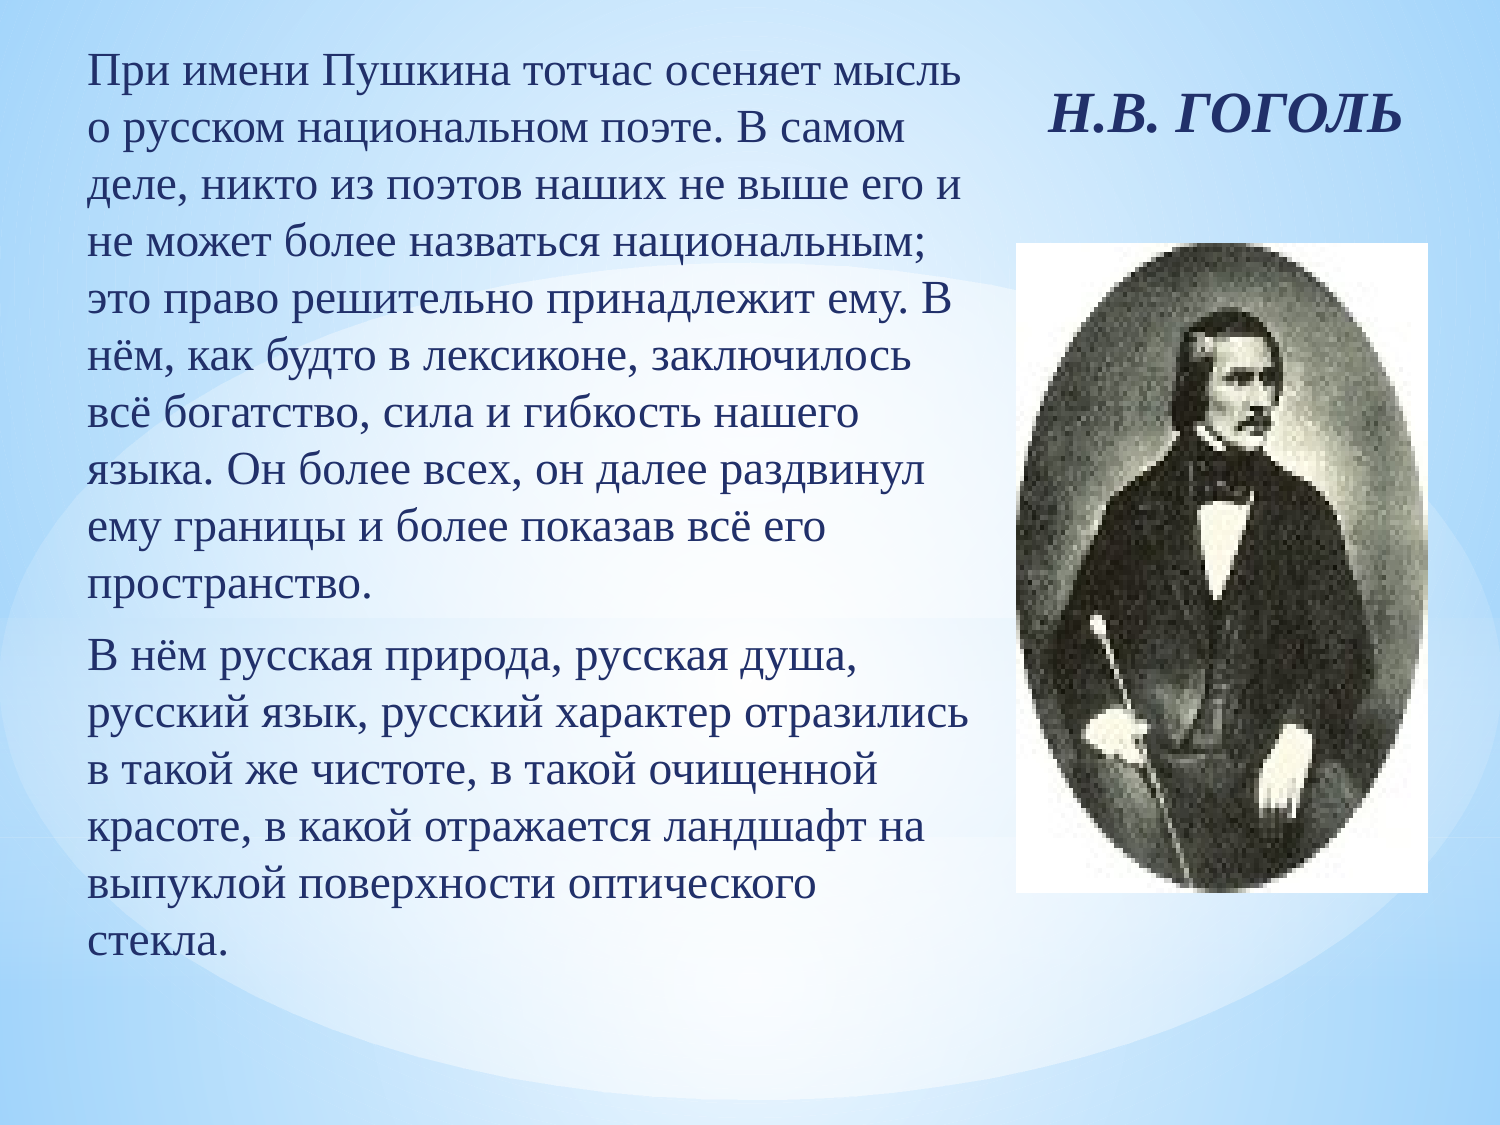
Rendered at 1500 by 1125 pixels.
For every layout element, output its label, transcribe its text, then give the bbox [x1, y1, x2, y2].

list При имени Пушкина тотчас осеняет мысль о русском национальном поэте. В самом деле, никто из поэтов наших не выше его и не может более назваться национальным; это право решительно принадлежит ему. В нём, как будто в лексиконе, заключилось всё богатство, сила и гибкость нашего языка. Он более всех, он далее раздвинул ему границы и более показав всё его пространство. В нём русская природа, русская душа, русский язык, русский характер отразились в такой же чистоте, в такой очищенной красоте, в какой отражается ландшафт на выпуклой поверхности оптического стекла. [64, 30, 987, 976]
text_box Н.В. ГОГОЛЬ [1033, 66, 1420, 152]
picture [1015, 243, 1429, 894]
